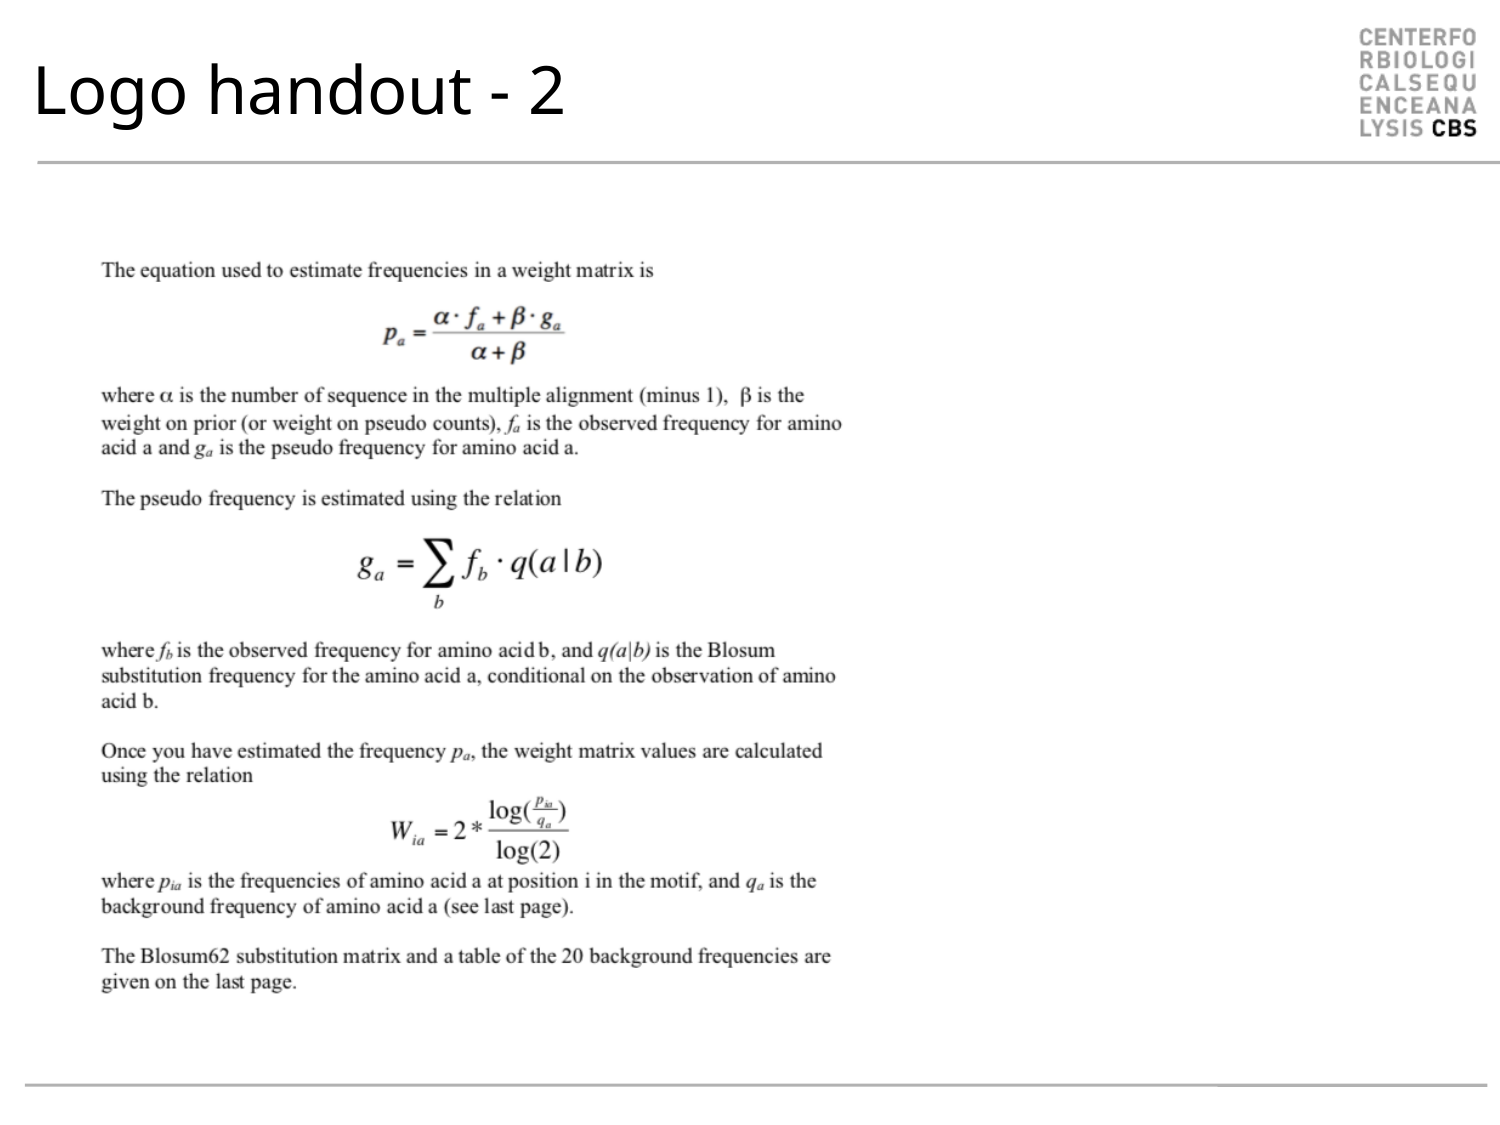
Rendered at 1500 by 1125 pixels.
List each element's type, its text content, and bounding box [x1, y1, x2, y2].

text_box Logo handout - 2 [17, 49, 1187, 125]
picture [64, 231, 881, 1009]
picture [1350, 12, 1488, 150]
